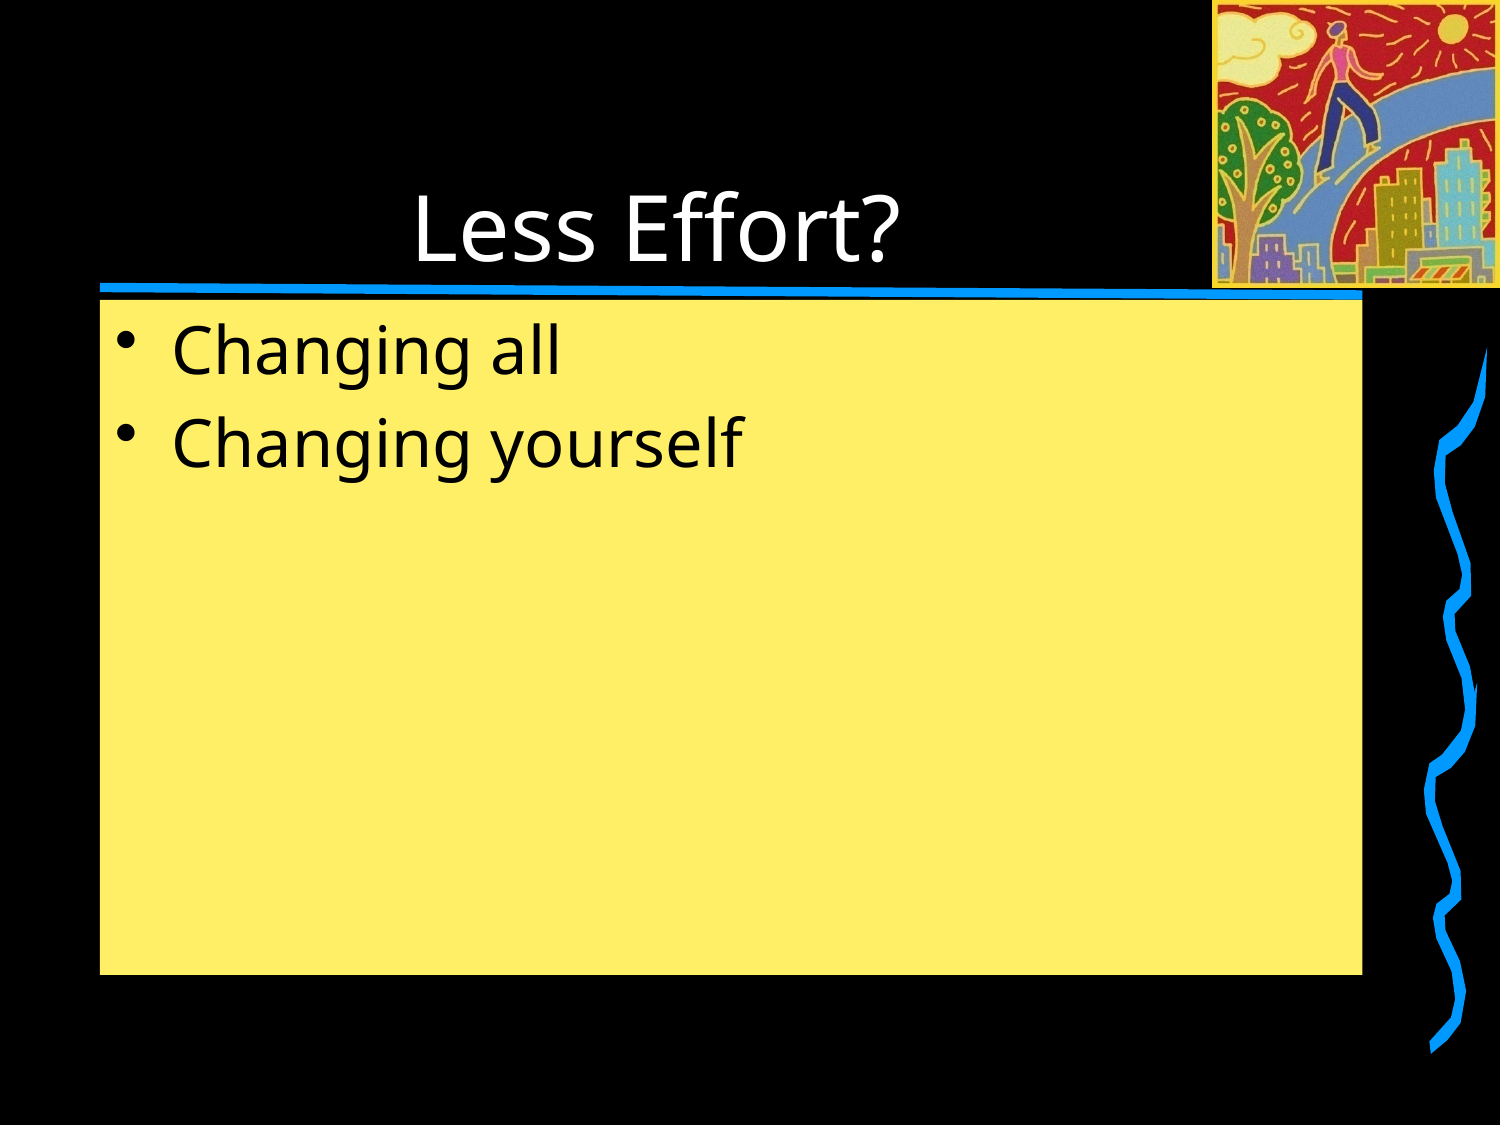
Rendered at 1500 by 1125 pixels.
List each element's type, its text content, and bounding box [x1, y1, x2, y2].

title Less Effort? [99, 0, 1213, 288]
list Changing all Changing yourself [99, 299, 1363, 976]
picture [1213, 0, 1500, 288]
